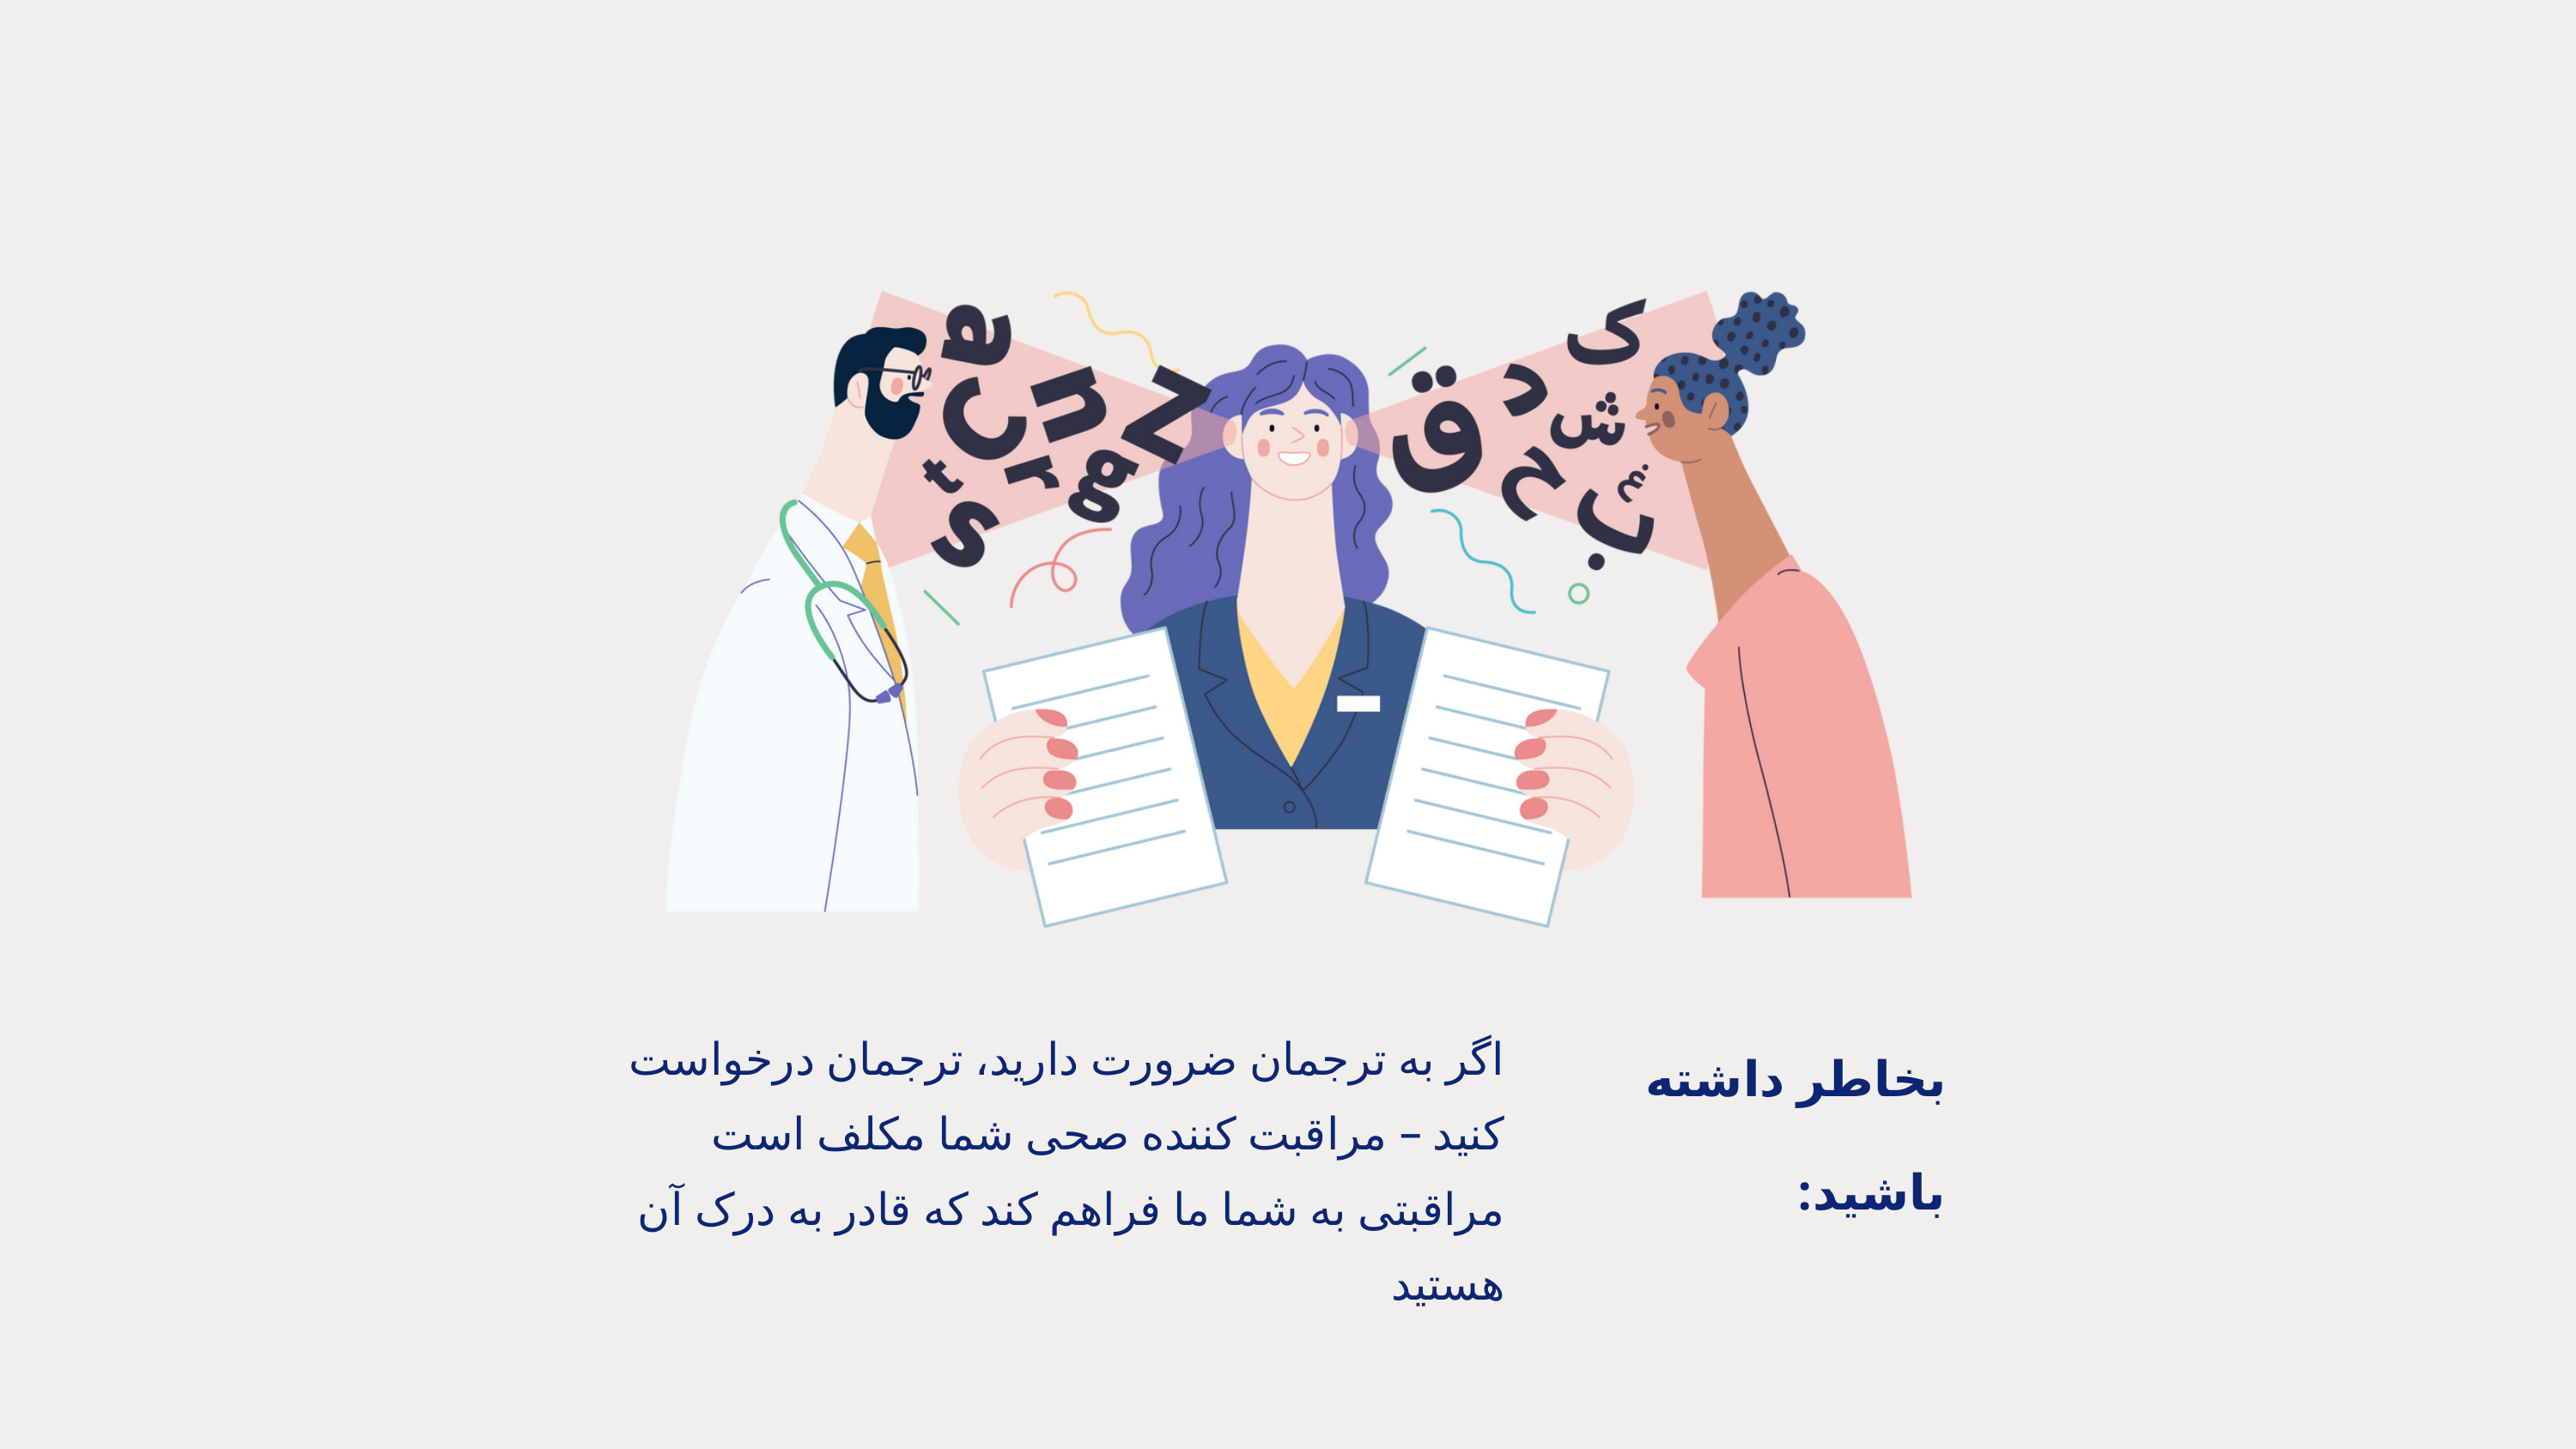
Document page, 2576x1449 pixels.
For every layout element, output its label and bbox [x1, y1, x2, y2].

text_box [650, 263, 1926, 960]
text_box [600, 992, 1947, 1216]
